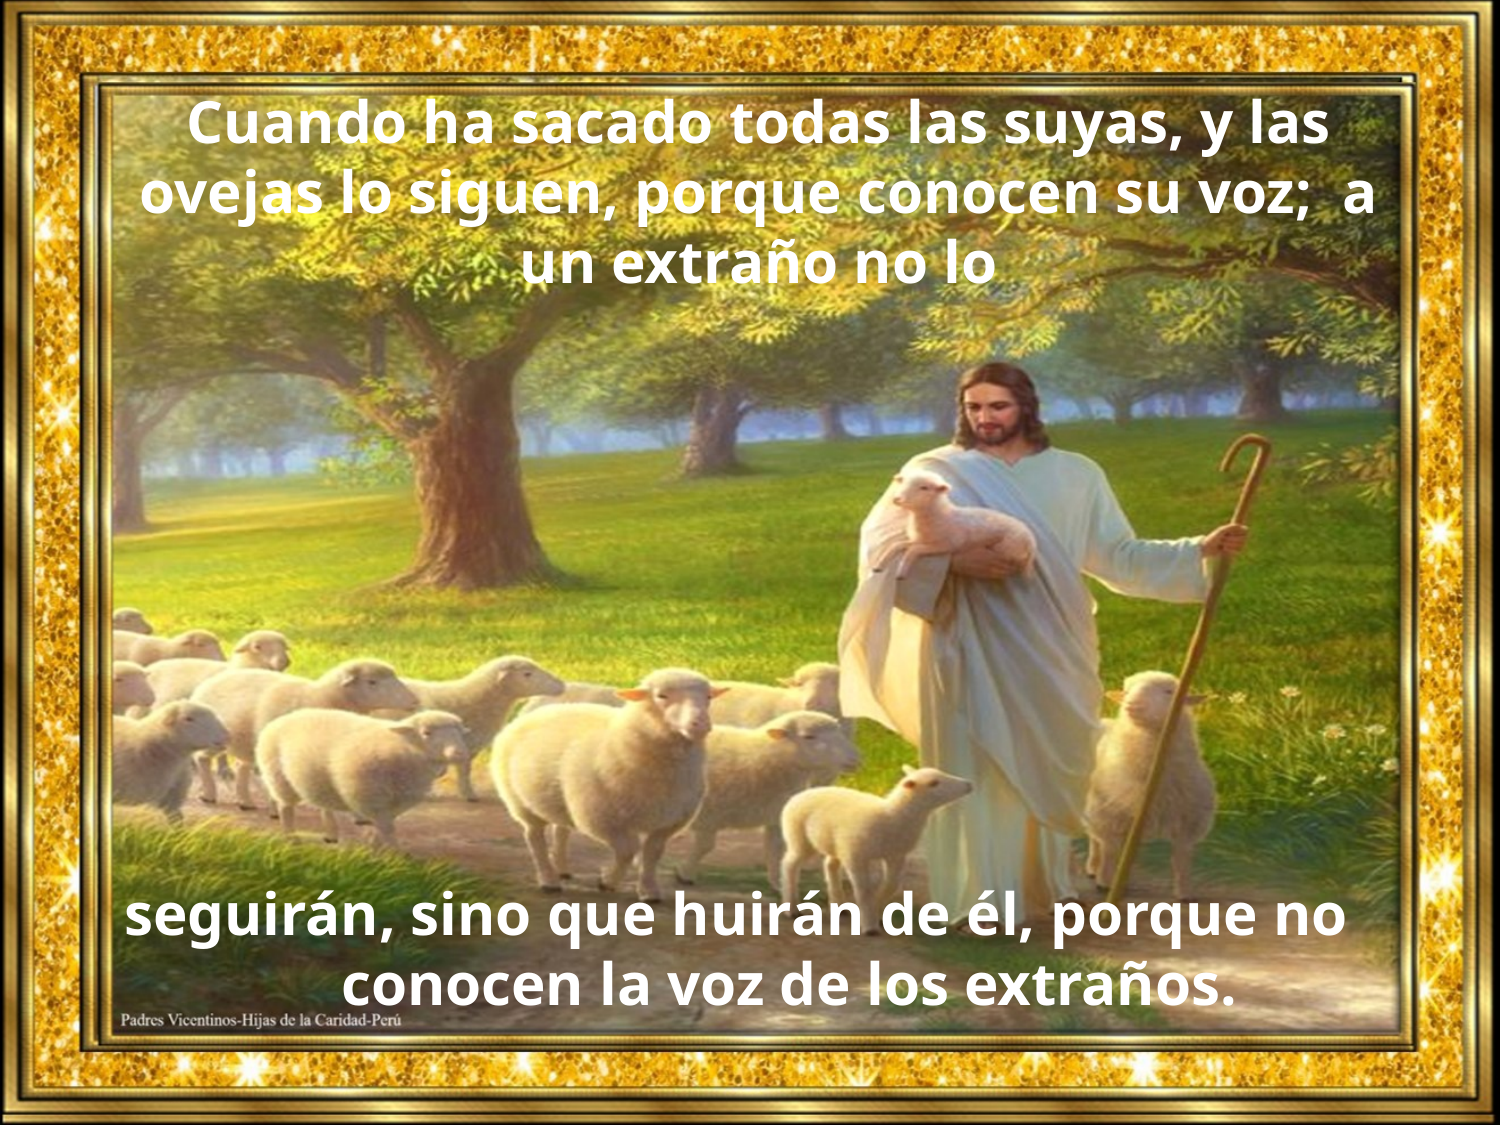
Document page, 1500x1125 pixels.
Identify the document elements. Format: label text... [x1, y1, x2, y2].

picture [0, 0, 1500, 1125]
text_box seguirán, sino que huirán de él, porque no conocen la voz de los extraños. [108, 869, 1409, 1025]
text_box [148, 91, 1450, 248]
text_box Cuando ha sacado todas las suyas, y las ovejas lo siguen, porque conocen su voz; a un extraño no lo [108, 78, 1409, 303]
